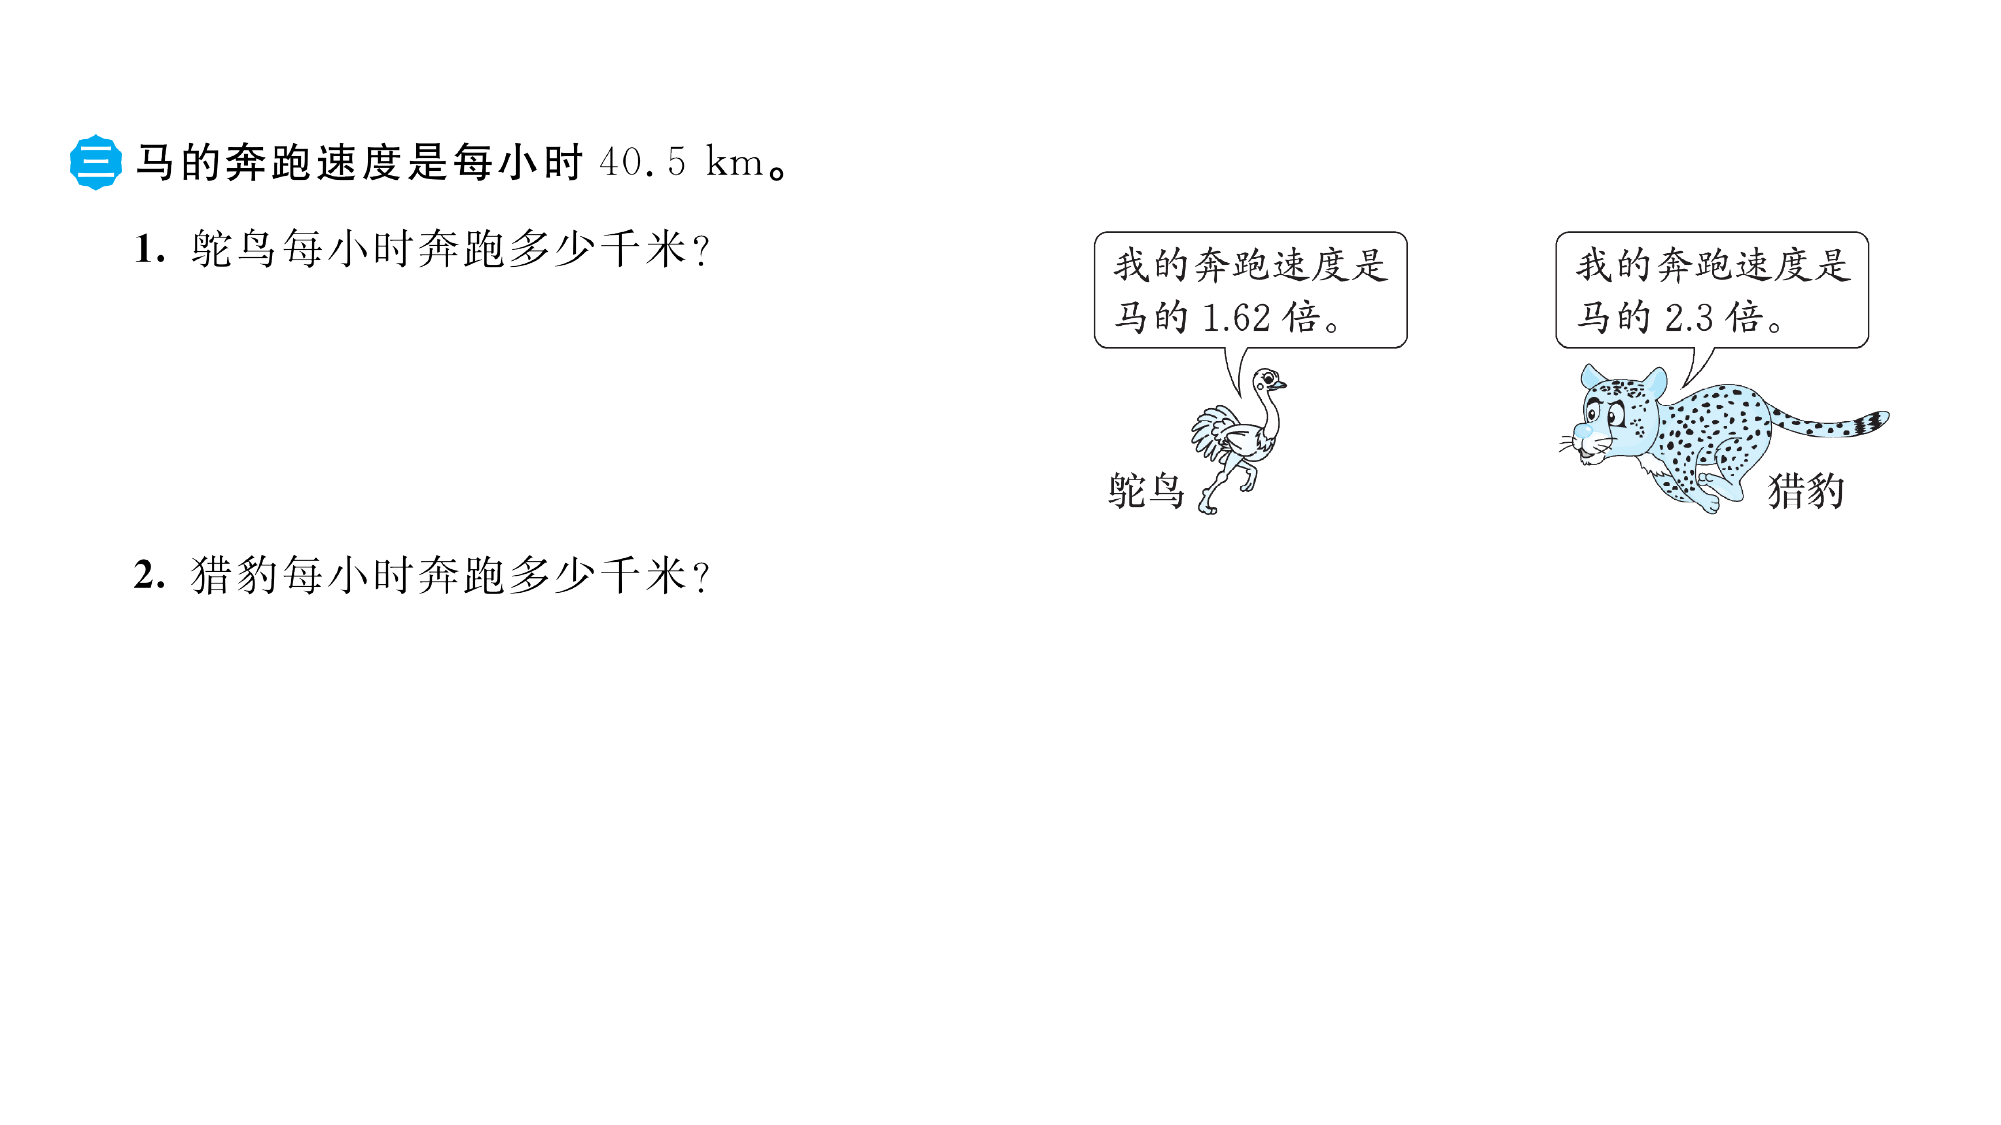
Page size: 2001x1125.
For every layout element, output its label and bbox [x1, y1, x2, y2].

picture [66, 117, 1957, 791]
